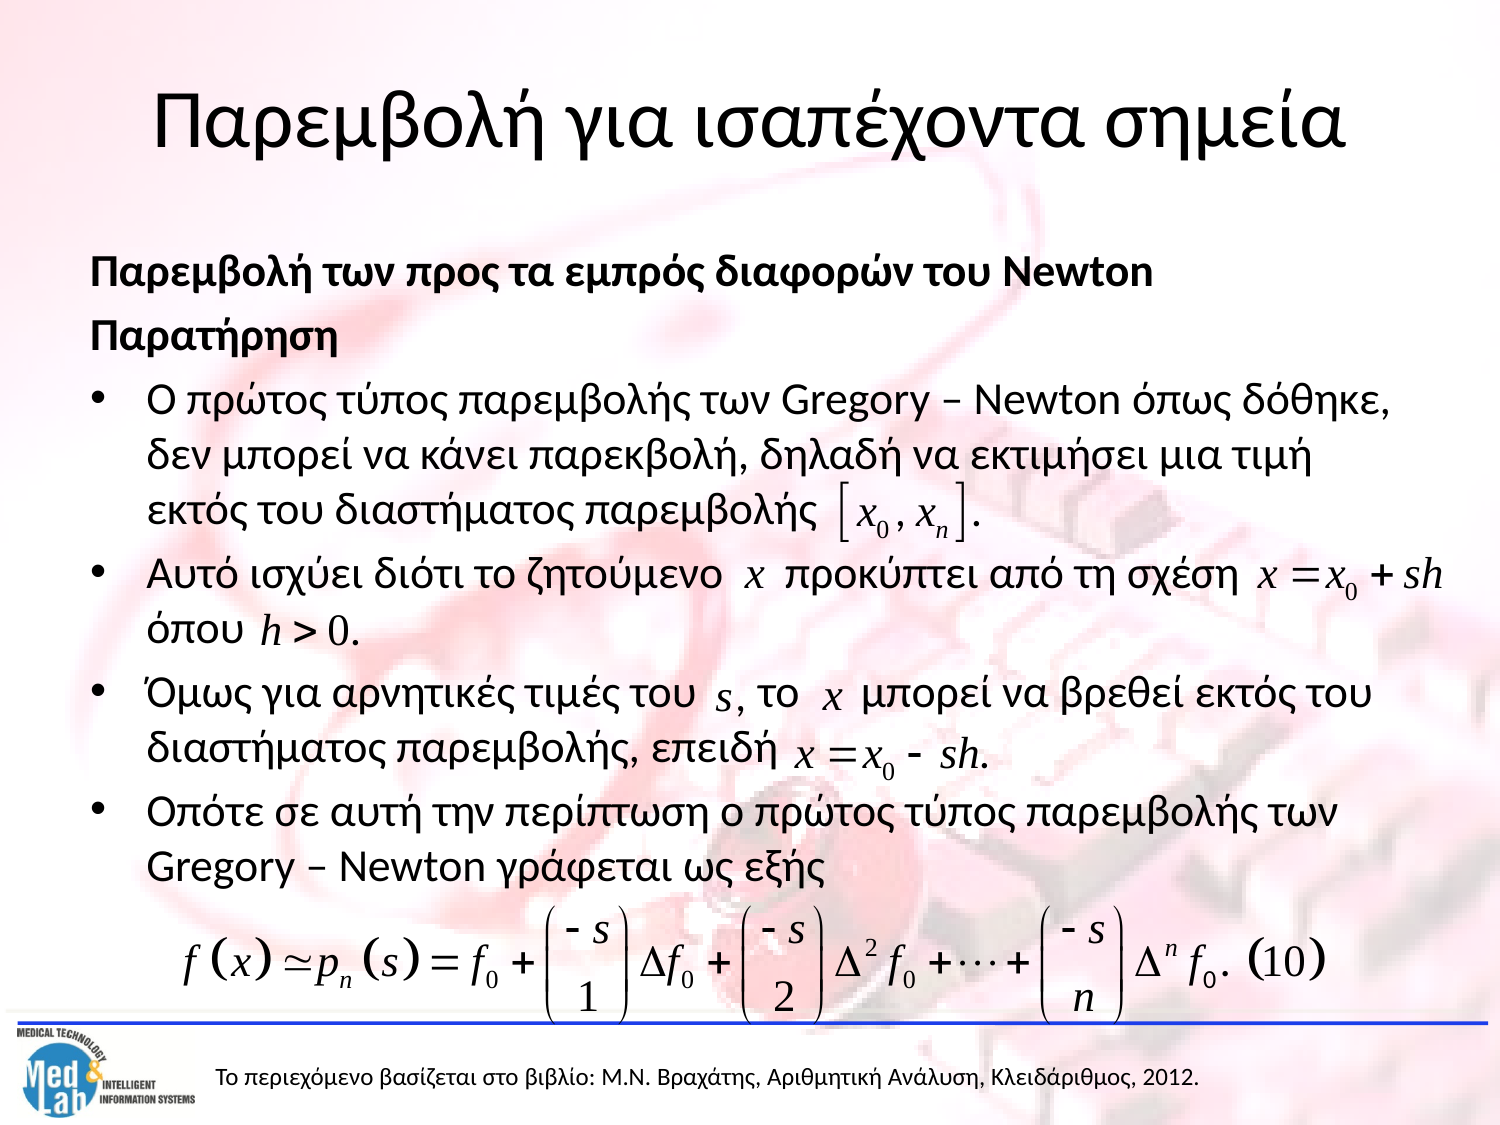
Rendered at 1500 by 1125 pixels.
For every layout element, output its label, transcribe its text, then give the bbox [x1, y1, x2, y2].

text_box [167, 897, 1333, 1034]
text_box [1248, 543, 1451, 612]
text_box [252, 604, 370, 658]
picture [17, 1028, 195, 1118]
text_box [735, 558, 775, 601]
list Παρεμβολή των προς τα εμπρός διαφορών του Newton Παρατήρηση Ο πρώτος τύπος παρεμβολής των Gregory – Newton όπως δόθηκε, δεν μπορεί να κάνει παρεκβολή, δηλαδή να εκτιμήσει μια τιμή εκτός του διαστήματος παρεμβολής Αυτό ισχύει διότι το ζητούμενο προκύπτει από τη σχέση όπου Όμως για αρνητικές τιμές του το μπορεί να βρεθεί εκτός του διαστήματος παρεμβολής, επειδή Οπότε σε αυτή την περίπτωση ο πρώτος τύπος παρεμβολής των Gregory – Newton γράφεται ως εξής [75, 233, 1425, 1012]
title Παρεμβολή για ισαπέχοντα σημεία [75, 20, 1425, 208]
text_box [707, 681, 753, 727]
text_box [813, 679, 853, 722]
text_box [785, 723, 996, 792]
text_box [833, 477, 988, 553]
